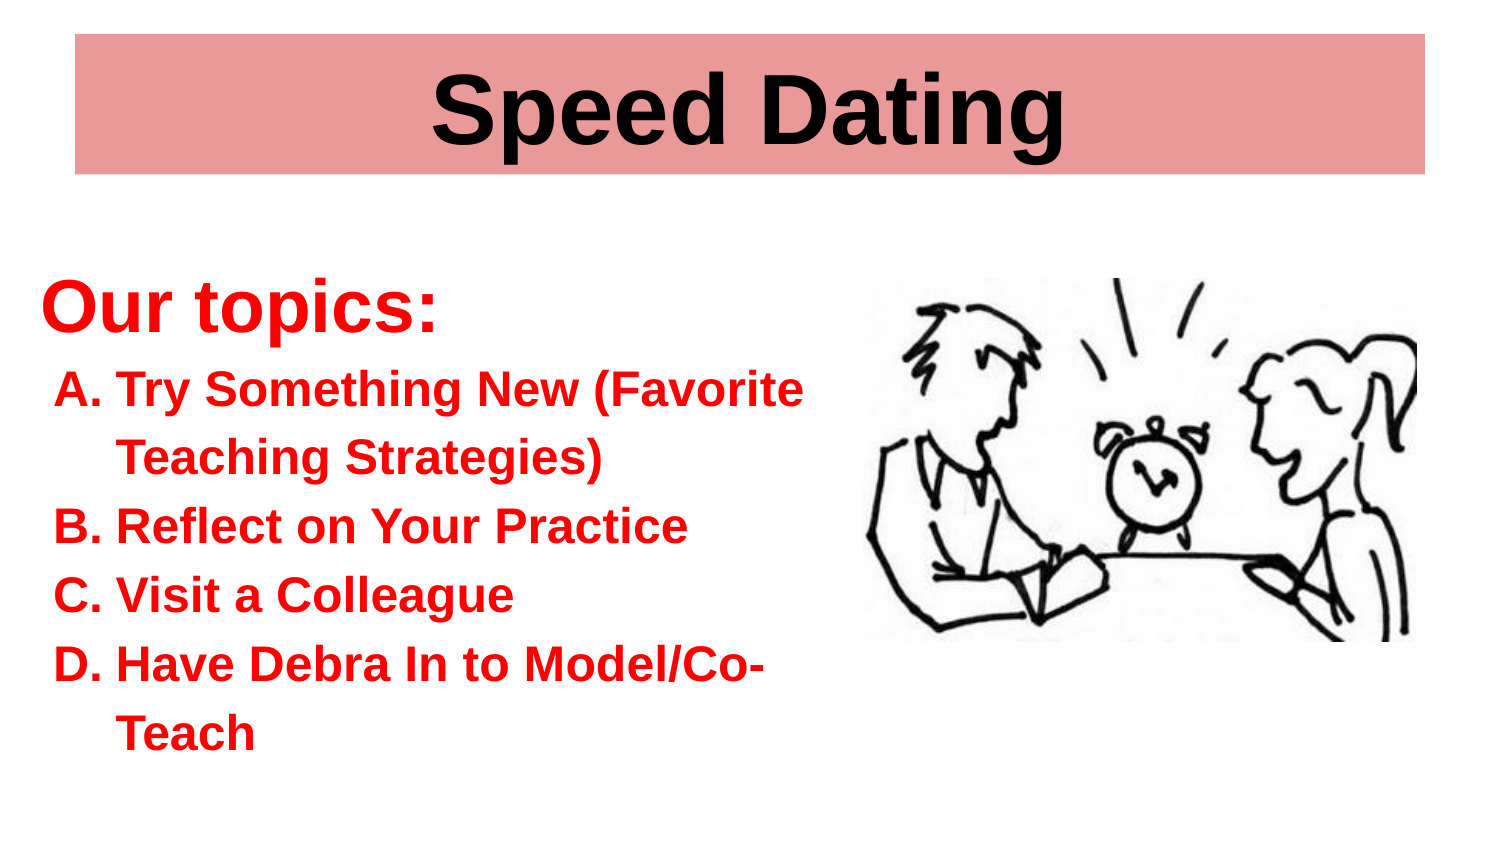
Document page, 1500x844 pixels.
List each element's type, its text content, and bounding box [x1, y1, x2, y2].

text_box Our topics: Try Something New (Favorite Teaching Strategies) Reflect on Your Practice Visit a Colleague Have Debra In to Model/Co-Teach [25, 228, 840, 808]
title Speed Dating [75, 33, 1425, 175]
picture [861, 278, 1417, 642]
